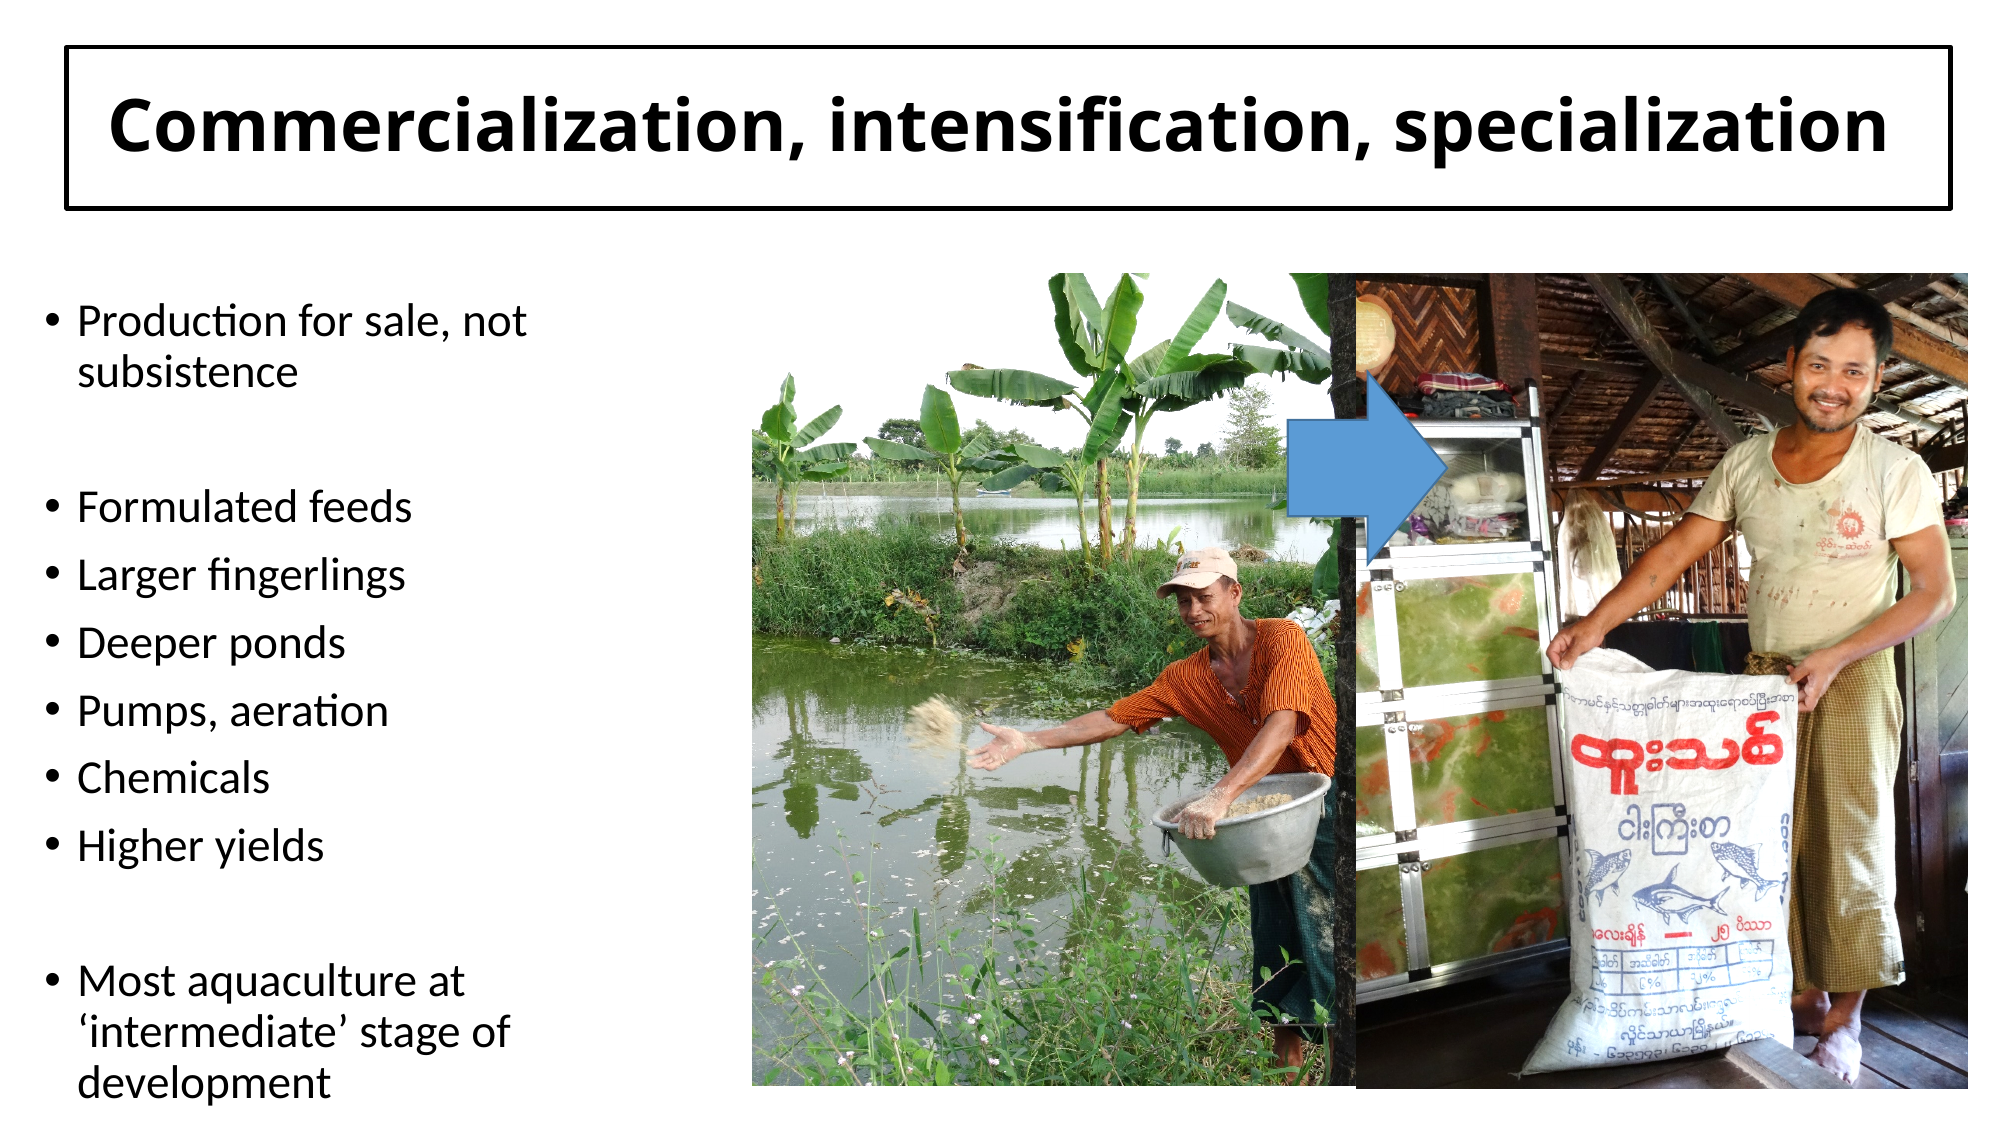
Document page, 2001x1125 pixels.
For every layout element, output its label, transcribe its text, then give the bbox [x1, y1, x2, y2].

text_box Commercialization, intensification, specialization [66, 47, 1951, 209]
list Production for sale, not subsistence Formulated feeds Larger fingerlings Deeper ponds Pumps, aeration Chemicals Higher yields Most aquaculture at ‘intermediate’ stage of development [29, 288, 745, 1125]
picture [752, 273, 1968, 1089]
